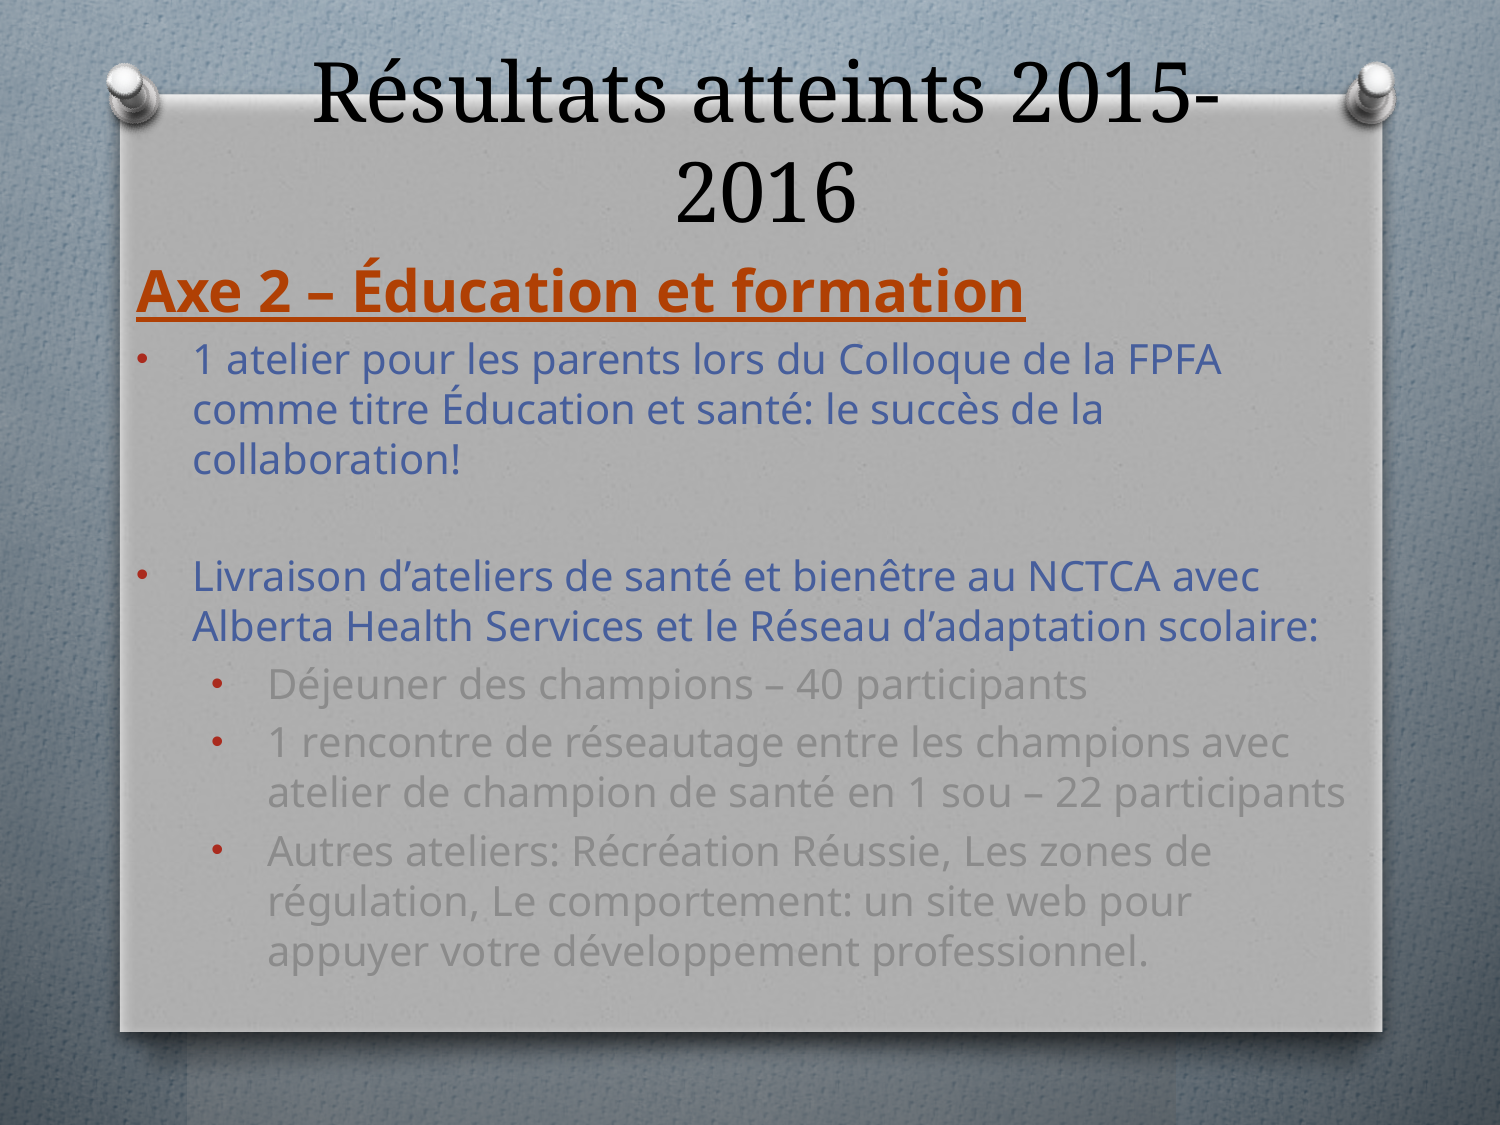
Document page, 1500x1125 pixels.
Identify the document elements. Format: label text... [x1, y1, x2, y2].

picture [75, 29, 198, 153]
list Axe 2 – Éducation et formation 1 atelier pour les parents lors du Colloque de la FPFA comme titre Éducation et santé: le succès de la collaboration! Livraison d’ateliers de santé et bienêtre au NCTCA avec Alberta Health Services et le Réseau d’adaptation scolaire: Déjeuner des champions – 40 participants 1 rencontre de réseautage entre les champions avec atelier de champion de santé en 1 sou – 22 participants Autres ateliers: Récréation Réussie, Les zones de régulation, Le comportement: un site web pour appuyer votre développement professionnel. [121, 247, 1379, 1034]
title Résultats atteints 2015-2016 [238, 112, 1294, 247]
picture [1317, 35, 1439, 156]
